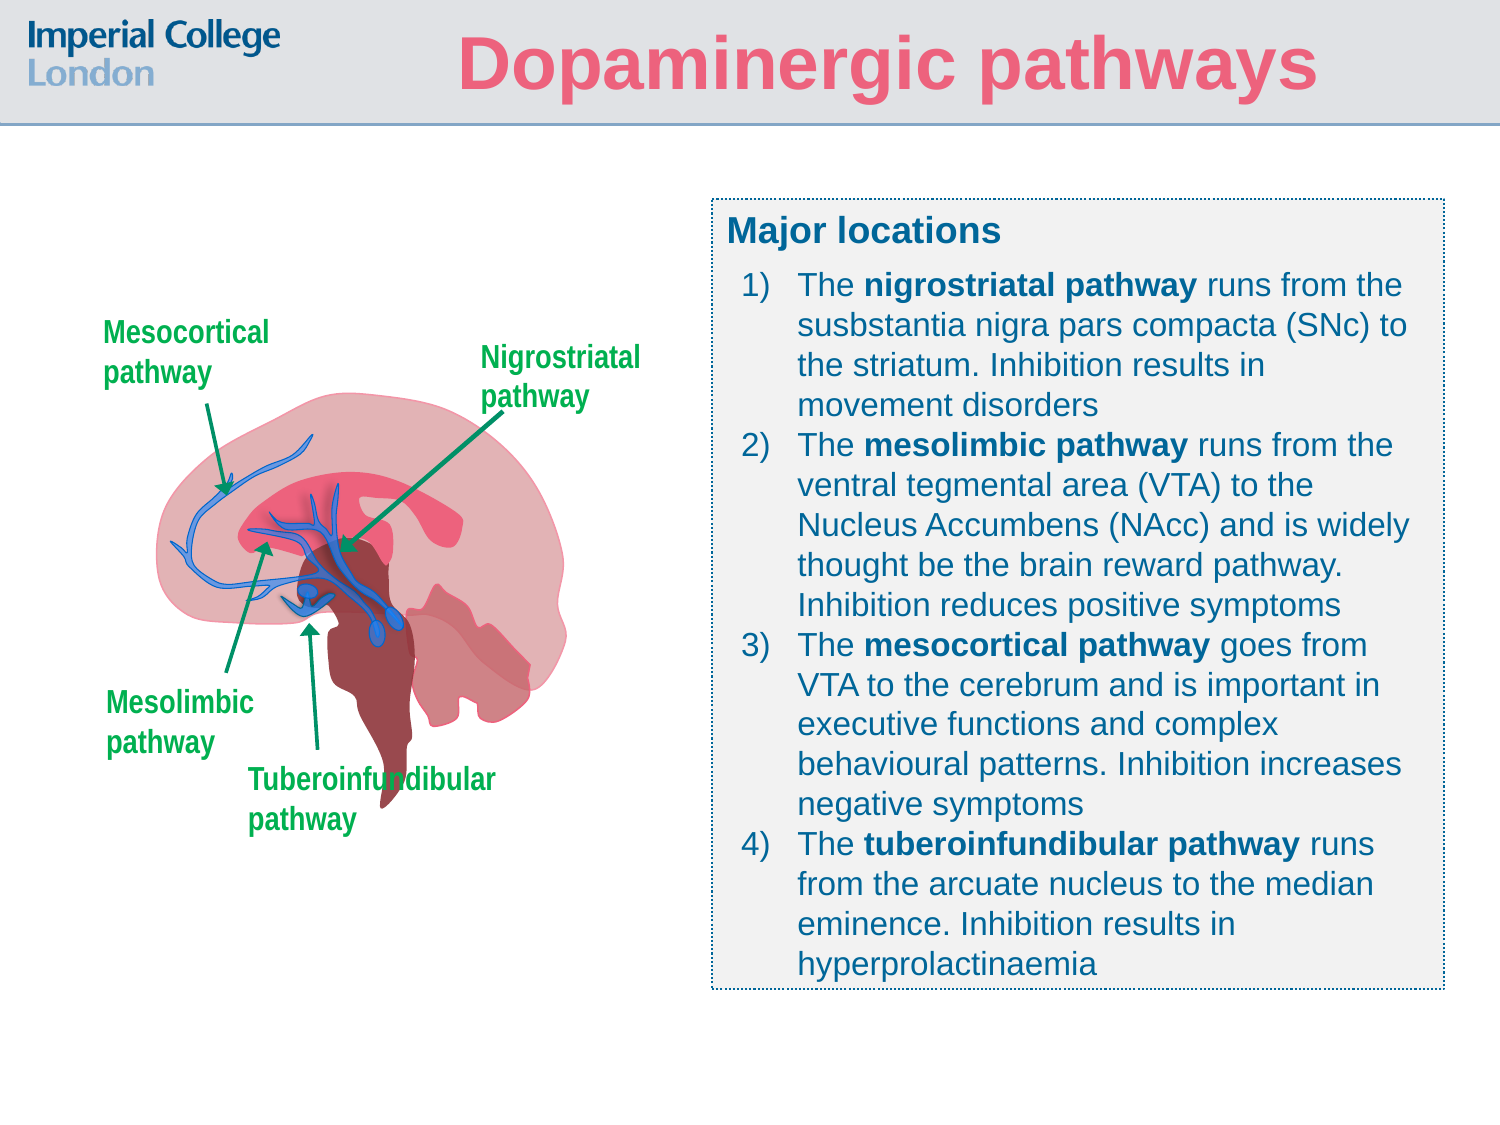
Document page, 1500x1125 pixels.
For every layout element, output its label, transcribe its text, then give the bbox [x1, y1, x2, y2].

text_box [90, 503, 263, 805]
picture [0, 0, 1500, 126]
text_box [88, 302, 357, 496]
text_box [268, 327, 664, 632]
text_box Major locations The nigrostriatal pathway runs from the susbstantia nigra pars compacta (SNc) to the striatum. Inhibition results in movement disorders The mesolimbic pathway runs from the ventral tegmental area (VTA) to the Nucleus Accumbens (NAcc) and is widely thought be the brain reward pathway. Inhibition reduces positive symptoms The mesocortical pathway goes from VTA to the cerebrum and is important in executive functions and complex behavioural patterns. Inhibition increases negative symptoms The tuberoinfundibular pathway runs from the arcuate nucleus to the median eminence. Inhibition results in hyperprolactinaemia [711, 198, 1445, 990]
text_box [232, 580, 626, 882]
text_box Dopaminergic pathways [277, 7, 1500, 112]
